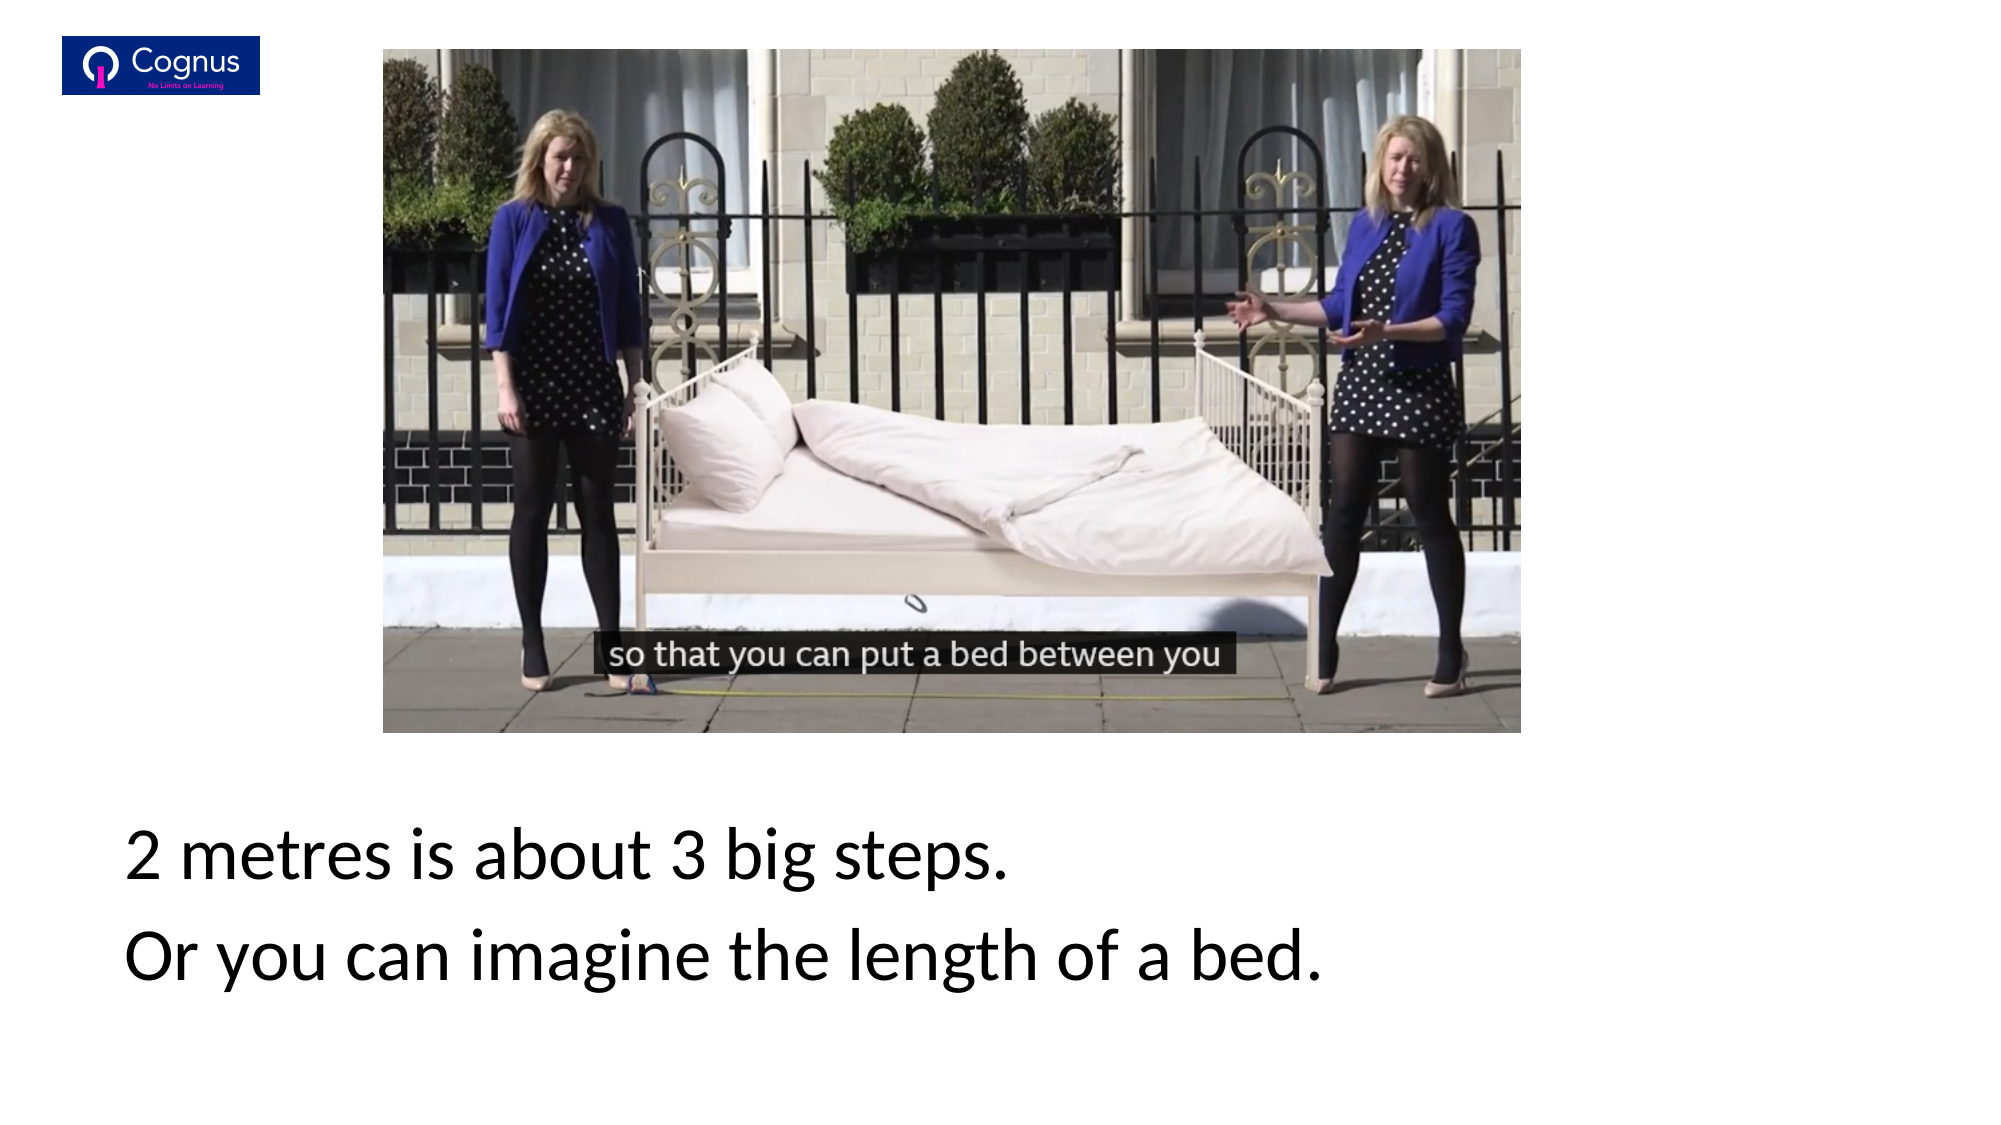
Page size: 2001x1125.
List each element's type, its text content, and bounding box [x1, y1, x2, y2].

picture [382, 49, 1521, 733]
list 2 metres is about 3 big steps. Or you can imagine the length of a bed. [109, 492, 1910, 1054]
picture [61, 36, 260, 95]
